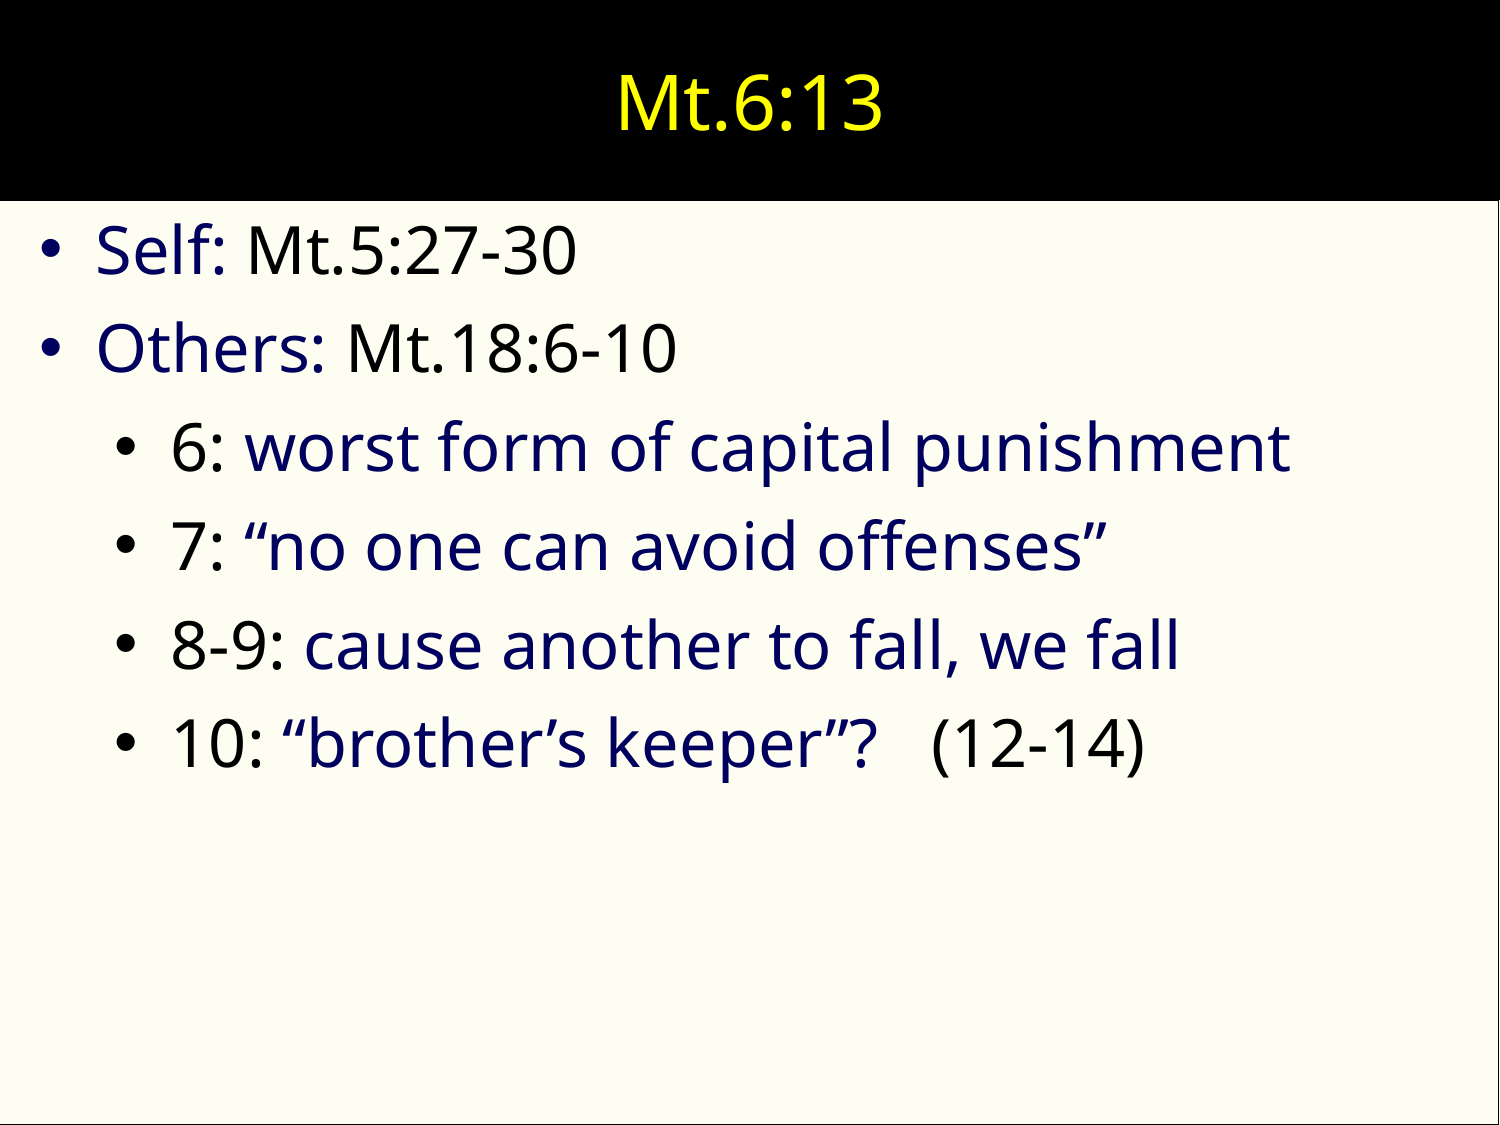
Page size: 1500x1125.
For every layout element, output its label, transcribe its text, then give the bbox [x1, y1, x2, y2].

text_box Self: Mt.5:27-30 Others: Mt.18:6-10 6: worst form of capital punishment 7: “no one can avoid offenses” 8-9: cause another to fall, we fall 10: “brother’s keeper”? (12-14) [0, 200, 1499, 1125]
title Mt.6:13 [0, 0, 1500, 200]
